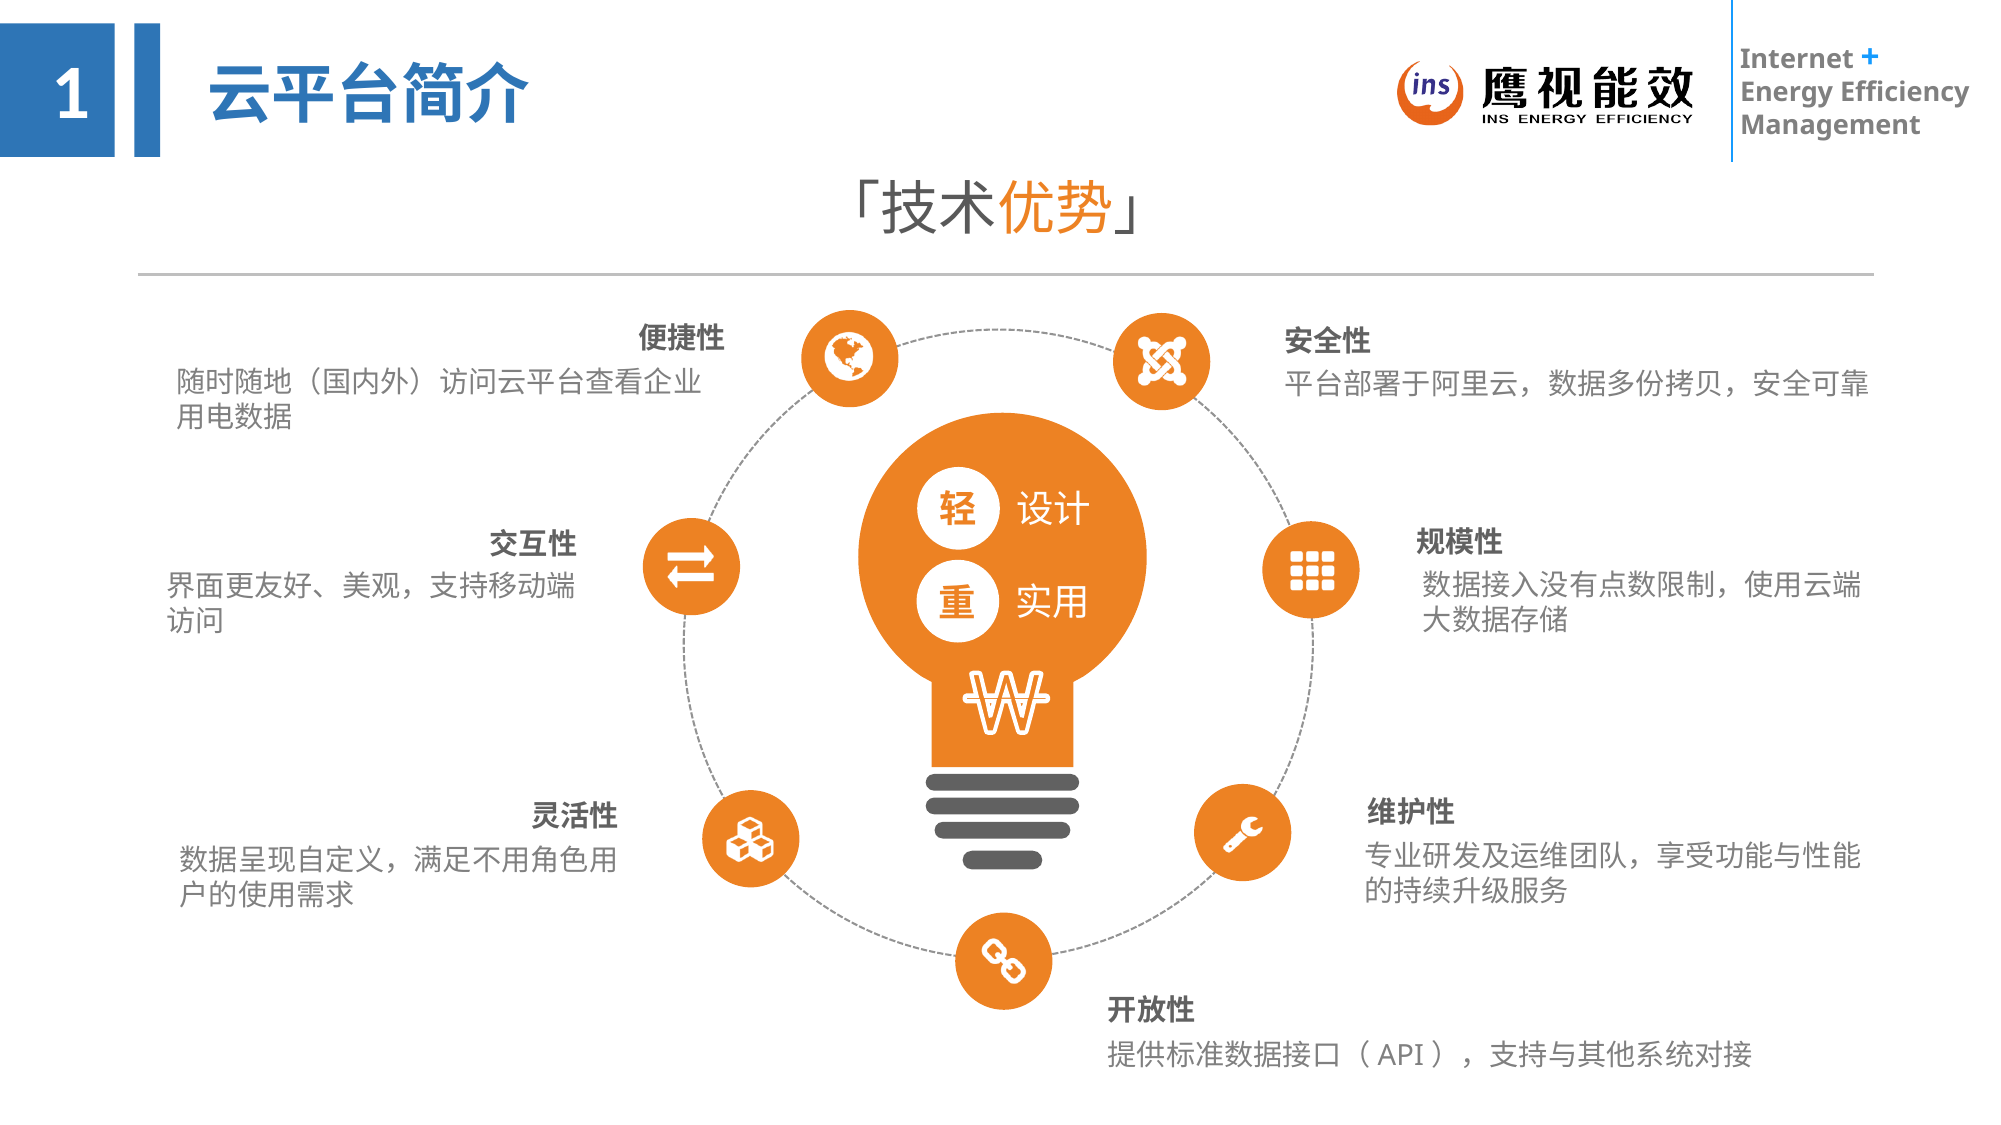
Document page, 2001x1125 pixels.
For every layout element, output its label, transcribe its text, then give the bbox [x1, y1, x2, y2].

text_box 「技术优势」 [663, 163, 1331, 249]
text_box 规模性 [1401, 515, 1660, 566]
text_box [800, 309, 900, 409]
text_box 云平台简介 [187, 42, 963, 141]
picture [822, 329, 875, 384]
text_box 维护性 [1353, 785, 1611, 836]
picture [1221, 814, 1265, 854]
text_box 便捷性 [482, 312, 741, 363]
text_box [1112, 311, 1212, 412]
text_box [1261, 520, 1361, 620]
picture [722, 813, 778, 866]
picture [978, 935, 1032, 986]
picture [663, 541, 718, 590]
text_box [701, 789, 801, 889]
text_box 数据接入没有点数限制，使用云端大数据存储 [1408, 559, 1900, 644]
text_box 交互性 [334, 518, 592, 568]
text_box Internet + Energy Efficiency Management [1733, 31, 1984, 144]
text_box 安全性 [1269, 314, 1527, 365]
text_box 灵活性 [375, 790, 634, 840]
text_box 随时随地（国内外）访问云平台查看企业用电数据 [161, 356, 747, 441]
text_box 开放性 [1093, 984, 1351, 1034]
picture [1132, 331, 1190, 390]
text_box [133, 22, 161, 158]
picture [1288, 547, 1337, 593]
text_box 专业研发及运维团队，享受功能与性能的持续升级服务 [1349, 829, 1882, 915]
text_box 平台部署于阿里云，数据多份拷贝，安全可靠 [1270, 358, 1900, 408]
text_box [682, 328, 1314, 957]
text_box [954, 911, 1054, 1011]
text_box 1 [31, 31, 111, 144]
text_box 提供标准数据接口（API），支持与其他系统对接 [1092, 1028, 1903, 1079]
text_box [858, 412, 1147, 870]
text_box [0, 22, 116, 158]
text_box 界面更友好、美观，支持移动端访问 [151, 560, 616, 645]
text_box [1193, 782, 1293, 883]
text_box [641, 516, 742, 617]
text_box 数据呈现自定义，满足不用角色用户的使用需求 [165, 833, 657, 919]
picture [1390, 53, 1704, 136]
